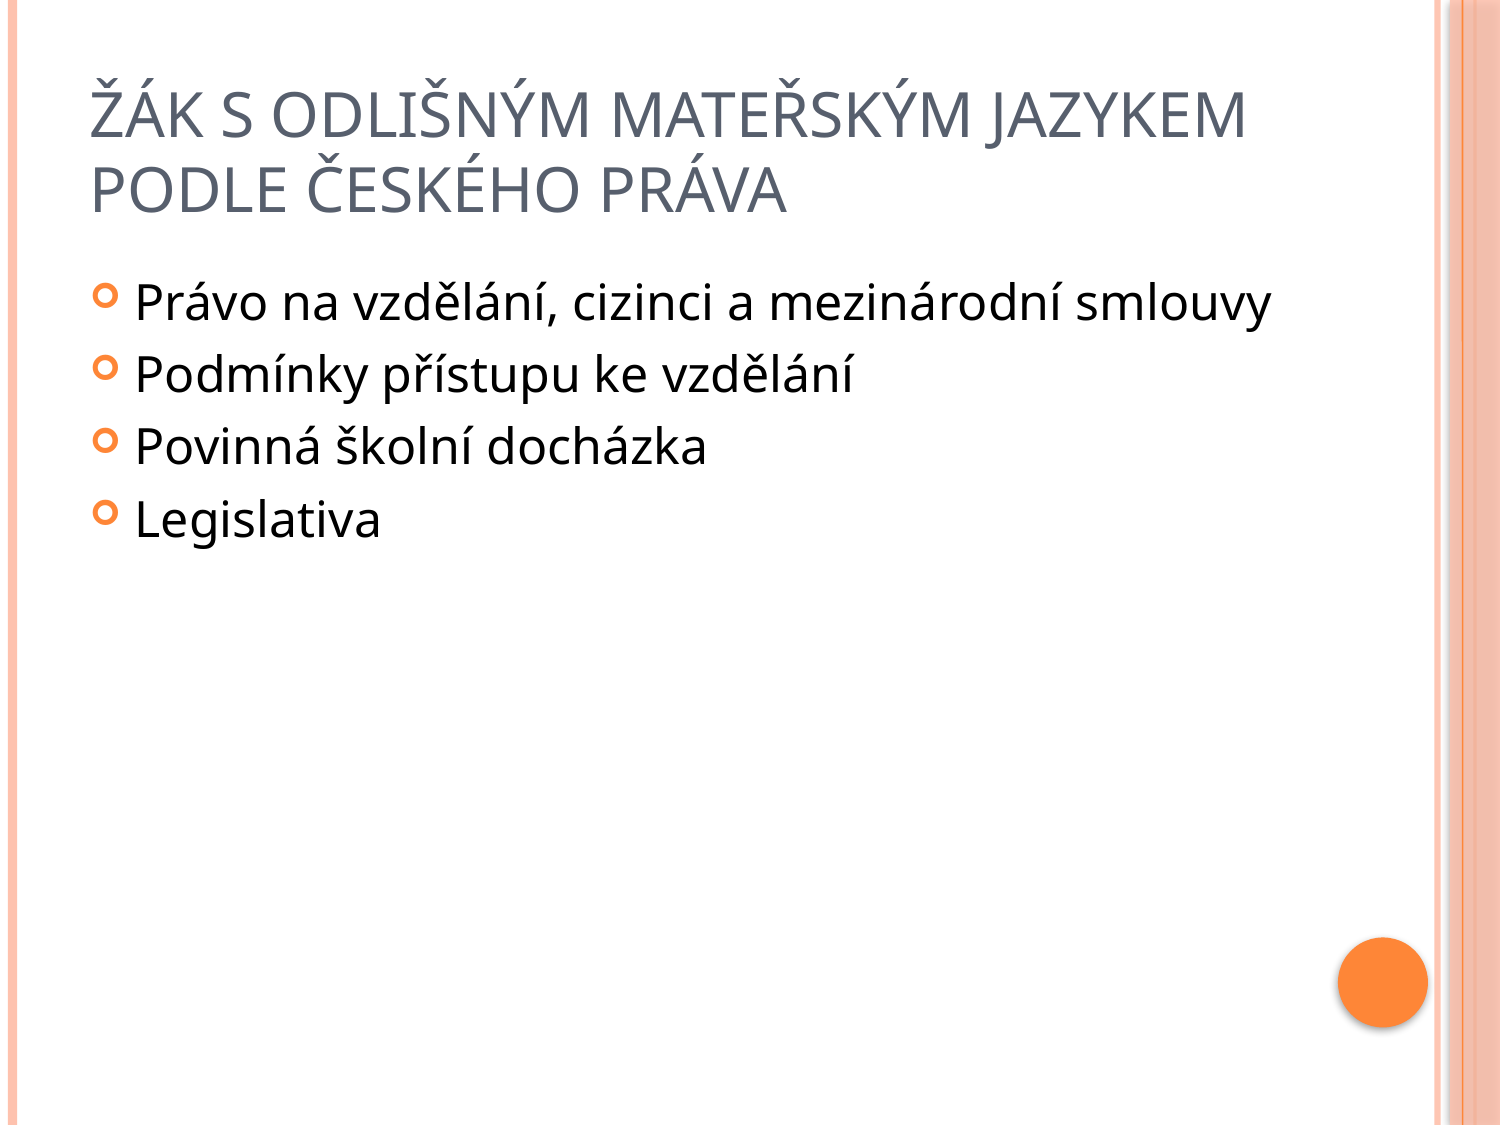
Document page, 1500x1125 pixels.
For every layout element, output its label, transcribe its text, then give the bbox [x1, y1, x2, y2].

list Právo na vzdělání, cizinci a mezinárodní smlouvy Podmínky přístupu ke vzdělání Povinná školní docházka Legislativa [75, 262, 1300, 1062]
title Žák s odlišným mateřským jazykem podle českého práva [75, 45, 1300, 233]
